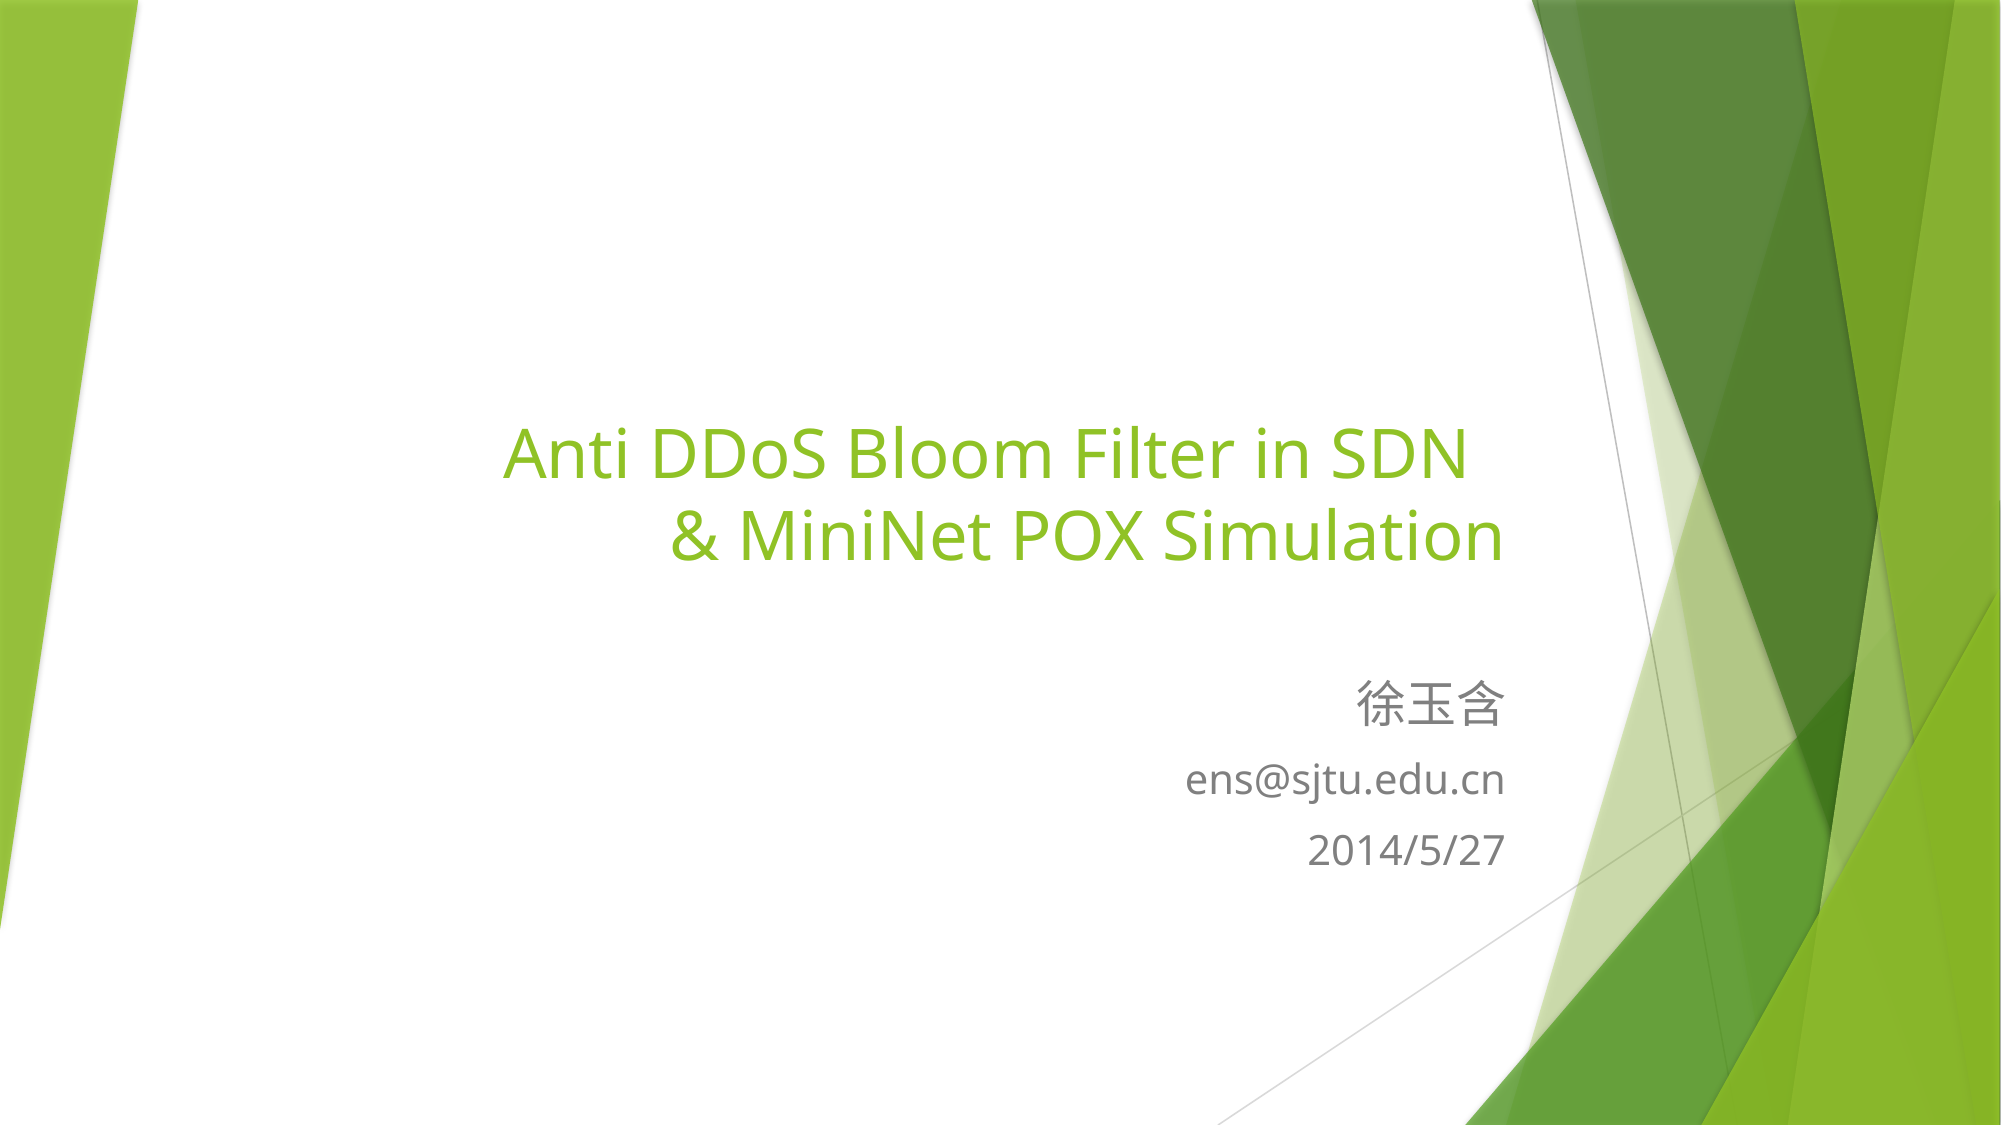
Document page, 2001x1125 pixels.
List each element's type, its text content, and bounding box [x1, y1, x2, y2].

title Anti DDoS Bloom Filter in SDN & MiniNet POX Simulation [103, 394, 1522, 665]
subtitle 徐玉含 ens@sjtu.edu.cn 2014/5/27 [247, 664, 1522, 845]
